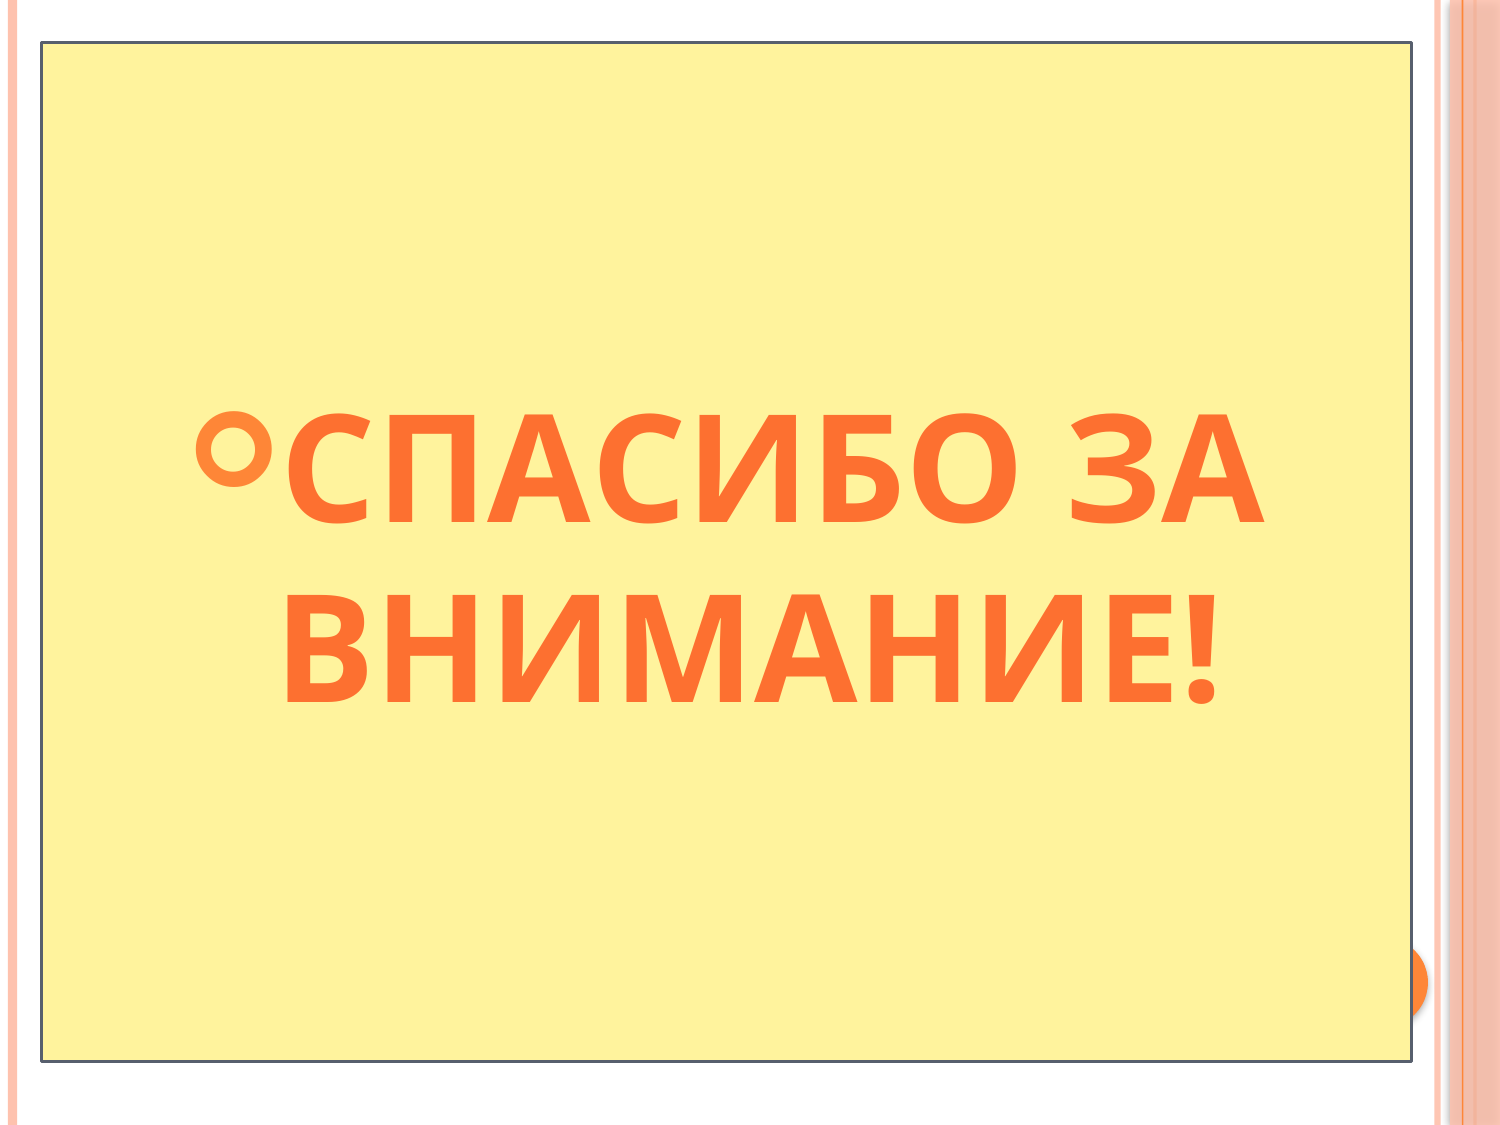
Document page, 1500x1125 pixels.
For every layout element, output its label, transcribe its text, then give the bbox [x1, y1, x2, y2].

list Спасибо за внимание! [41, 42, 1412, 1062]
